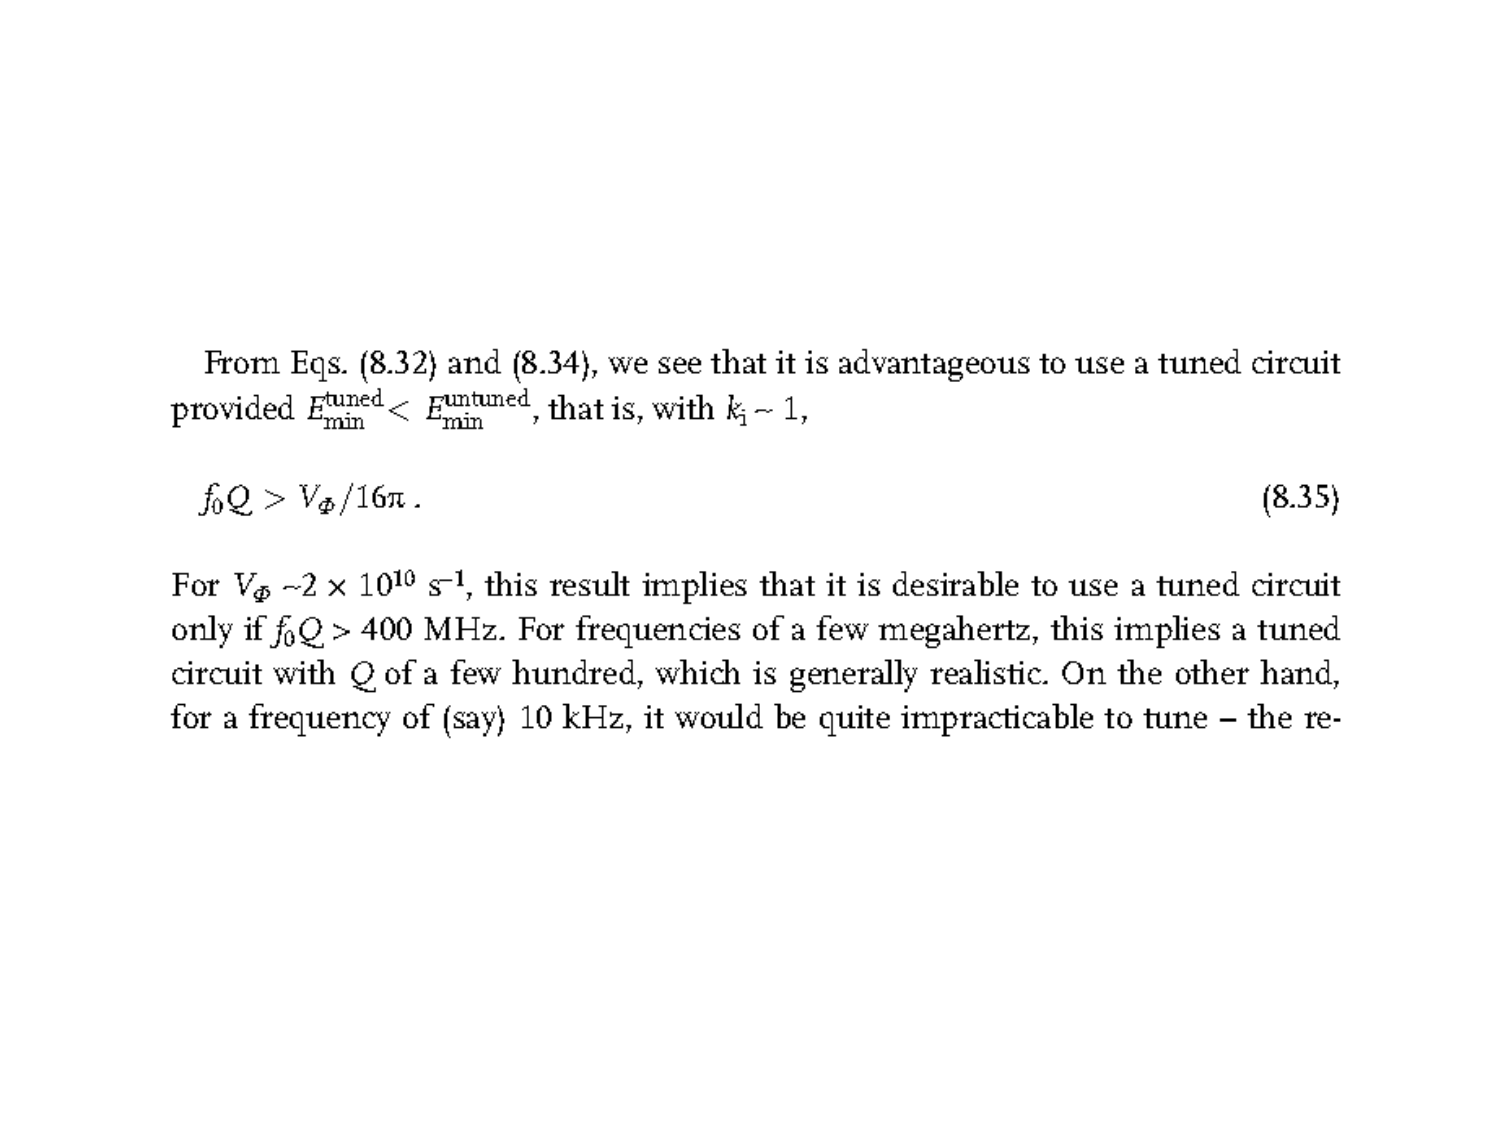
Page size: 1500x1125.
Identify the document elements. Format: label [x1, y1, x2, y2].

picture [136, 346, 1363, 739]
